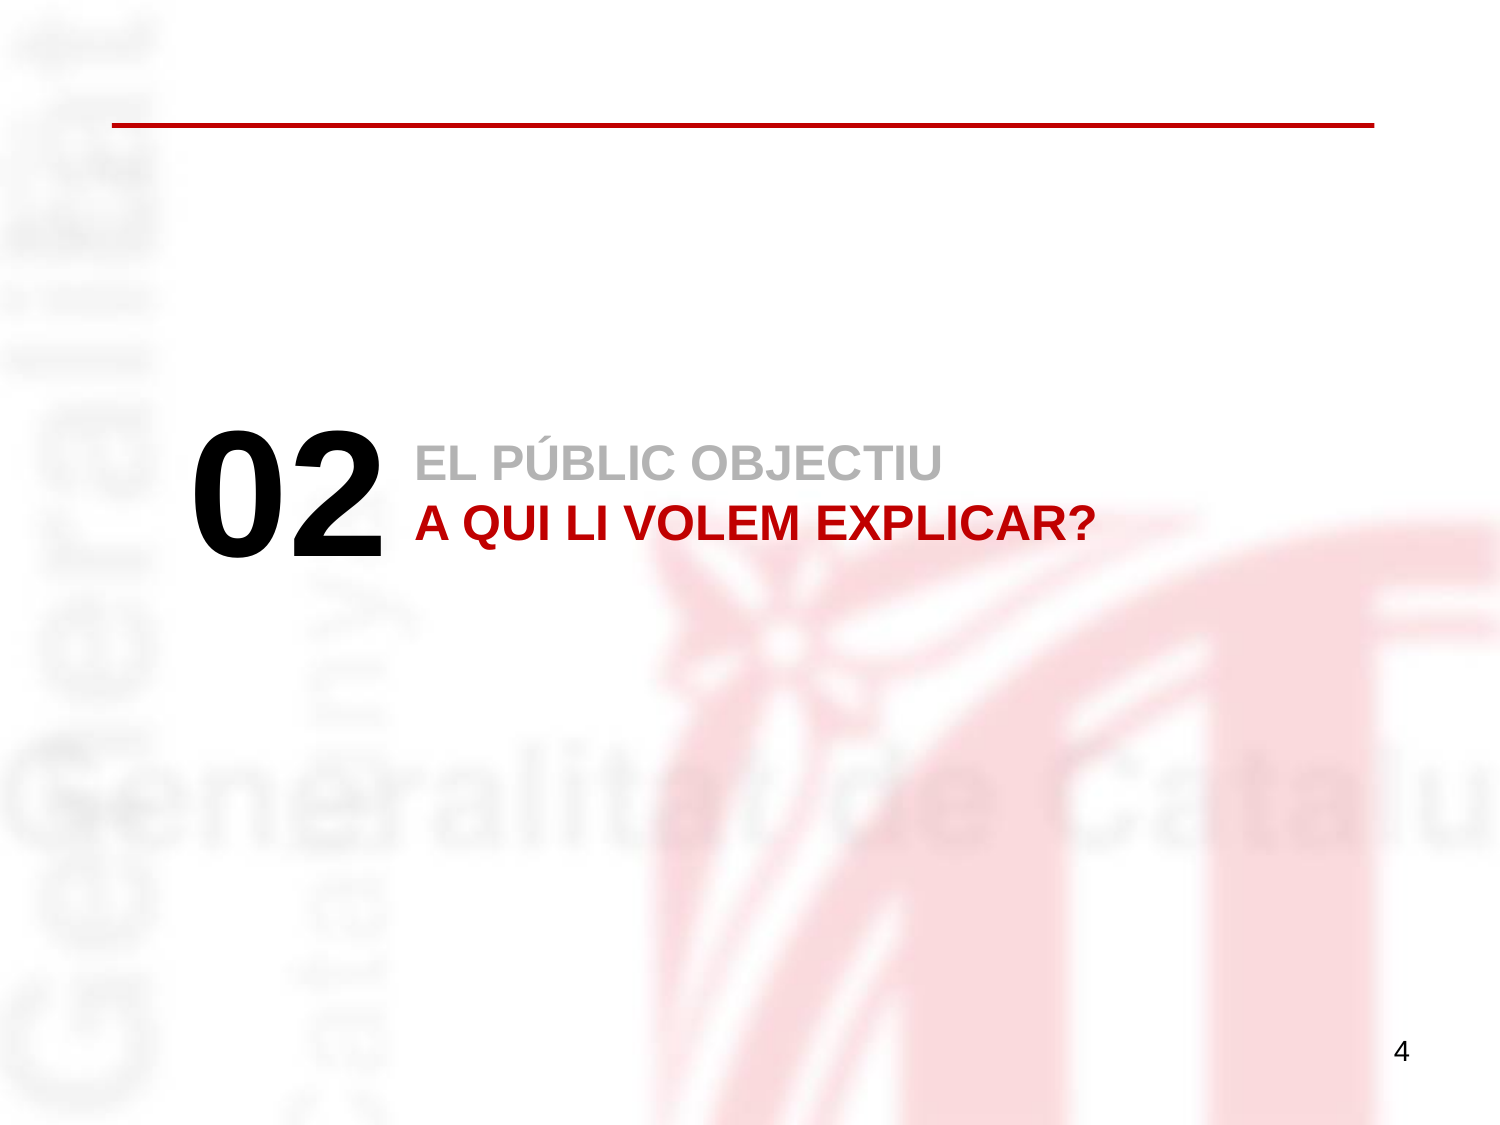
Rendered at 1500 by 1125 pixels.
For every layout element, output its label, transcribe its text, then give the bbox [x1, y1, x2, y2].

picture [0, 0, 1500, 1125]
text_box EL PÚBLIC OBJECTIU A QUI LI VOLEM EXPLICAR? [399, 369, 1250, 559]
slide_number 4 [1074, 1024, 1426, 1103]
text_box 02 [173, 369, 1075, 939]
